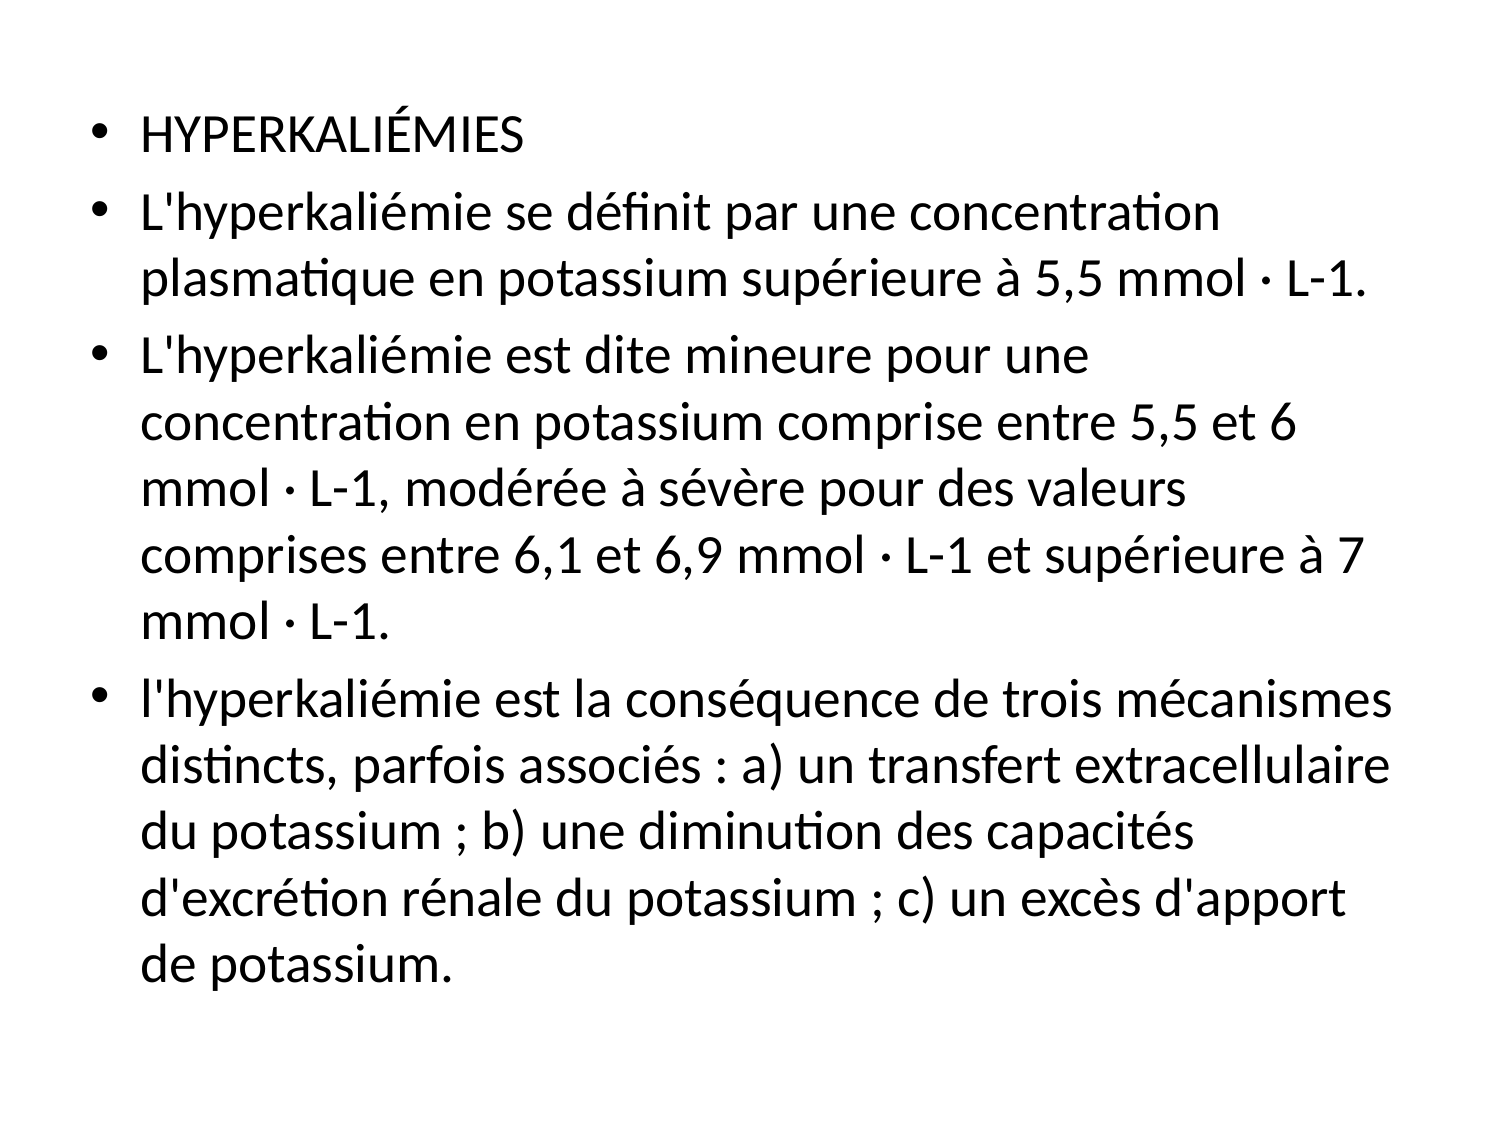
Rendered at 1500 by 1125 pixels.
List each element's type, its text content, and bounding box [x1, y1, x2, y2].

list HYPERKALIÉMIES L'hyperkaliémie se définit par une concentration plasmatique en potassium supérieure à 5,5 mmol · L-1. L'hyperkaliémie est dite mineure pour une concentration en potassium comprise entre 5,5 et 6 mmol · L-1, modérée à sévère pour des valeurs comprises entre 6,1 et 6,9 mmol · L-1 et supérieure à 7 mmol · L-1. l'hyperkaliémie est la conséquence de trois mécanismes distincts, parfois associés : a) un transfert extracellulaire du potassium ; b) une diminution des capacités d'excrétion rénale du potassium ; c) un excès d'apport de potassium. [75, 90, 1425, 1005]
